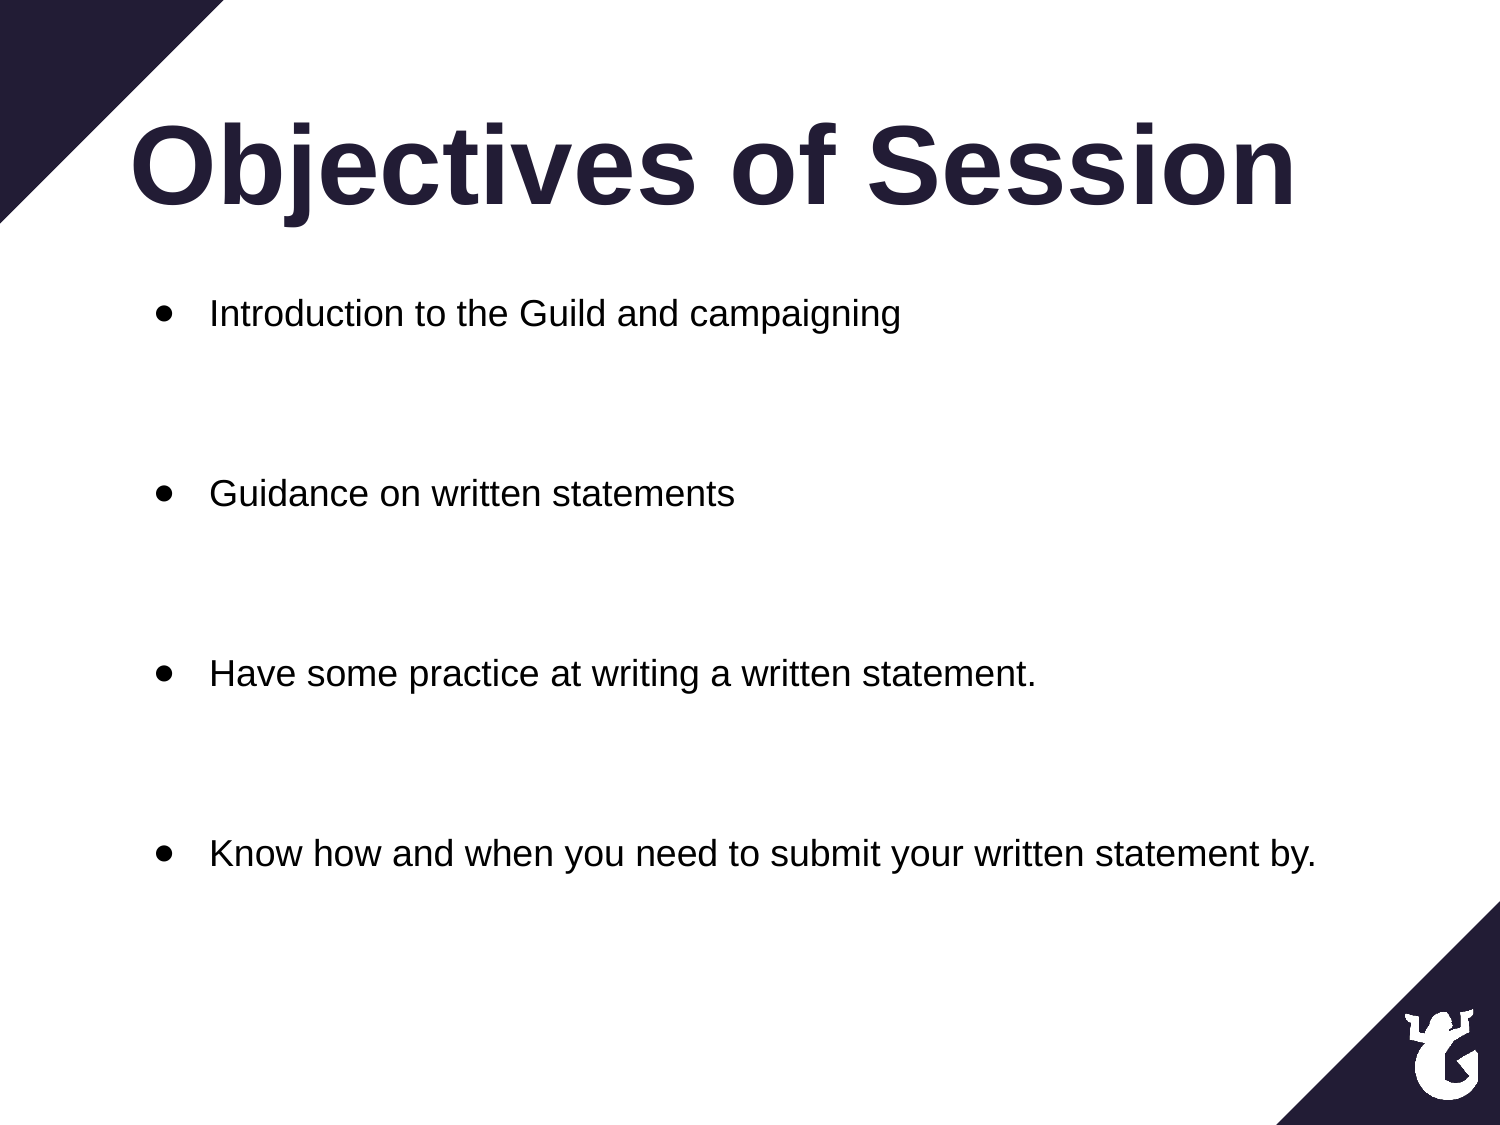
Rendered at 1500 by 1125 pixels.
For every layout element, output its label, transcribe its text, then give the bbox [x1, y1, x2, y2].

title Objectives of Session [114, 89, 1384, 237]
picture [1405, 1009, 1478, 1100]
text_box [1274, 899, 1500, 1125]
subtitle Introduction to the Guild and campaigning Guidance on written statements Have some practice at writing a written statement. Know how and when you need to submit your written statement by. [119, 236, 1389, 986]
text_box [0, 0, 225, 225]
